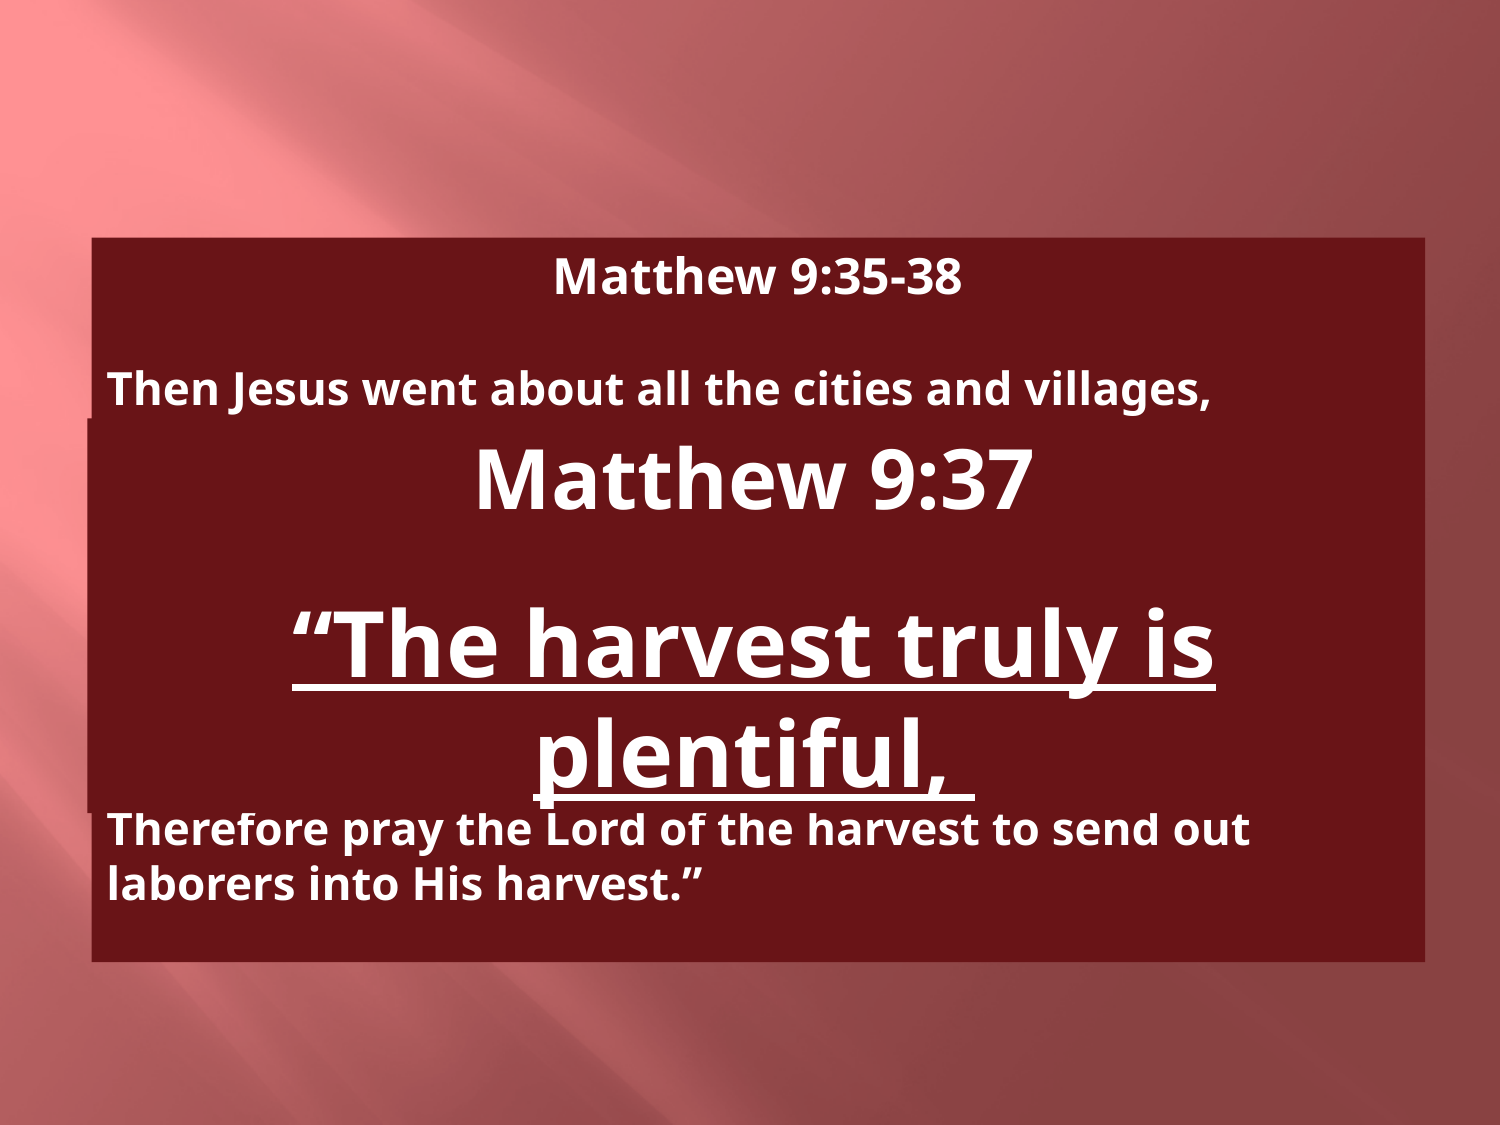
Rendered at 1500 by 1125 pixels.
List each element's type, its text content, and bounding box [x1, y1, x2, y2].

text_box Matthew 9:35-38 Then Jesus went about all the cities and villages, teaching in their synagogues, preaching the gospel of the kingdom, and healing every sickness and every disease among the people. But when He saw the multitudes, He was moved with compassion for them, because they were weary and scattered, like sheep having no shepherd. Then He said to His disciples, “The harvest truly is plentiful, but the laborers are few. Therefore pray the Lord of the harvest to send out laborers into His harvest.” [91, 237, 1426, 963]
text_box Matthew 9:37 “The harvest truly is plentiful, [87, 418, 1421, 814]
